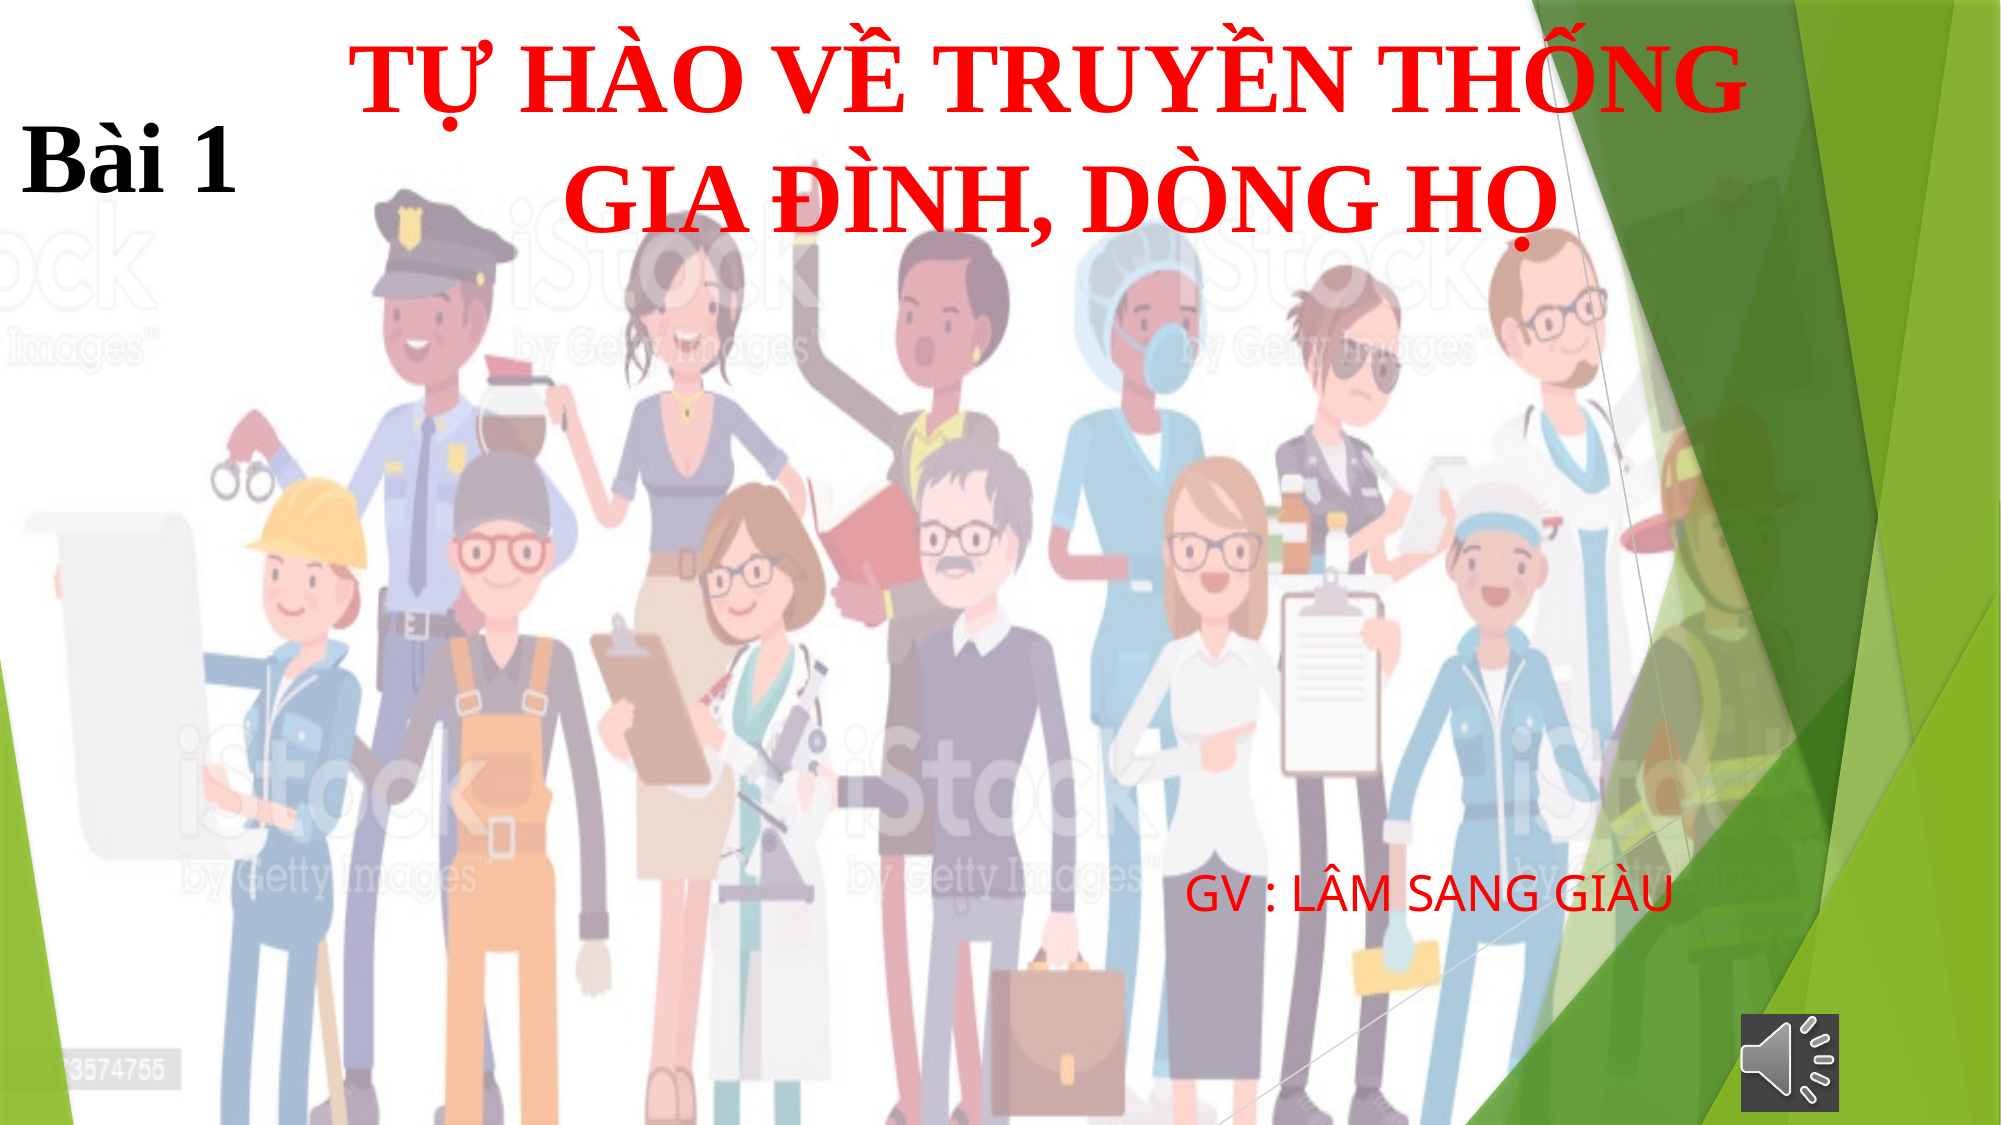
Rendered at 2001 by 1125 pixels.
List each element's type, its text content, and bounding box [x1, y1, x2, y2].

picture [1739, 1012, 1841, 1114]
text_box Bài 1 [1, 82, 97, 223]
text_box GV : LÂM SANG GIÀU [1169, 853, 1740, 929]
text_box TỰ HÀO VỀ TRUYỀN THỐNG GIA ĐÌNH, DÒNG HỌ [97, 0, 1902, 318]
